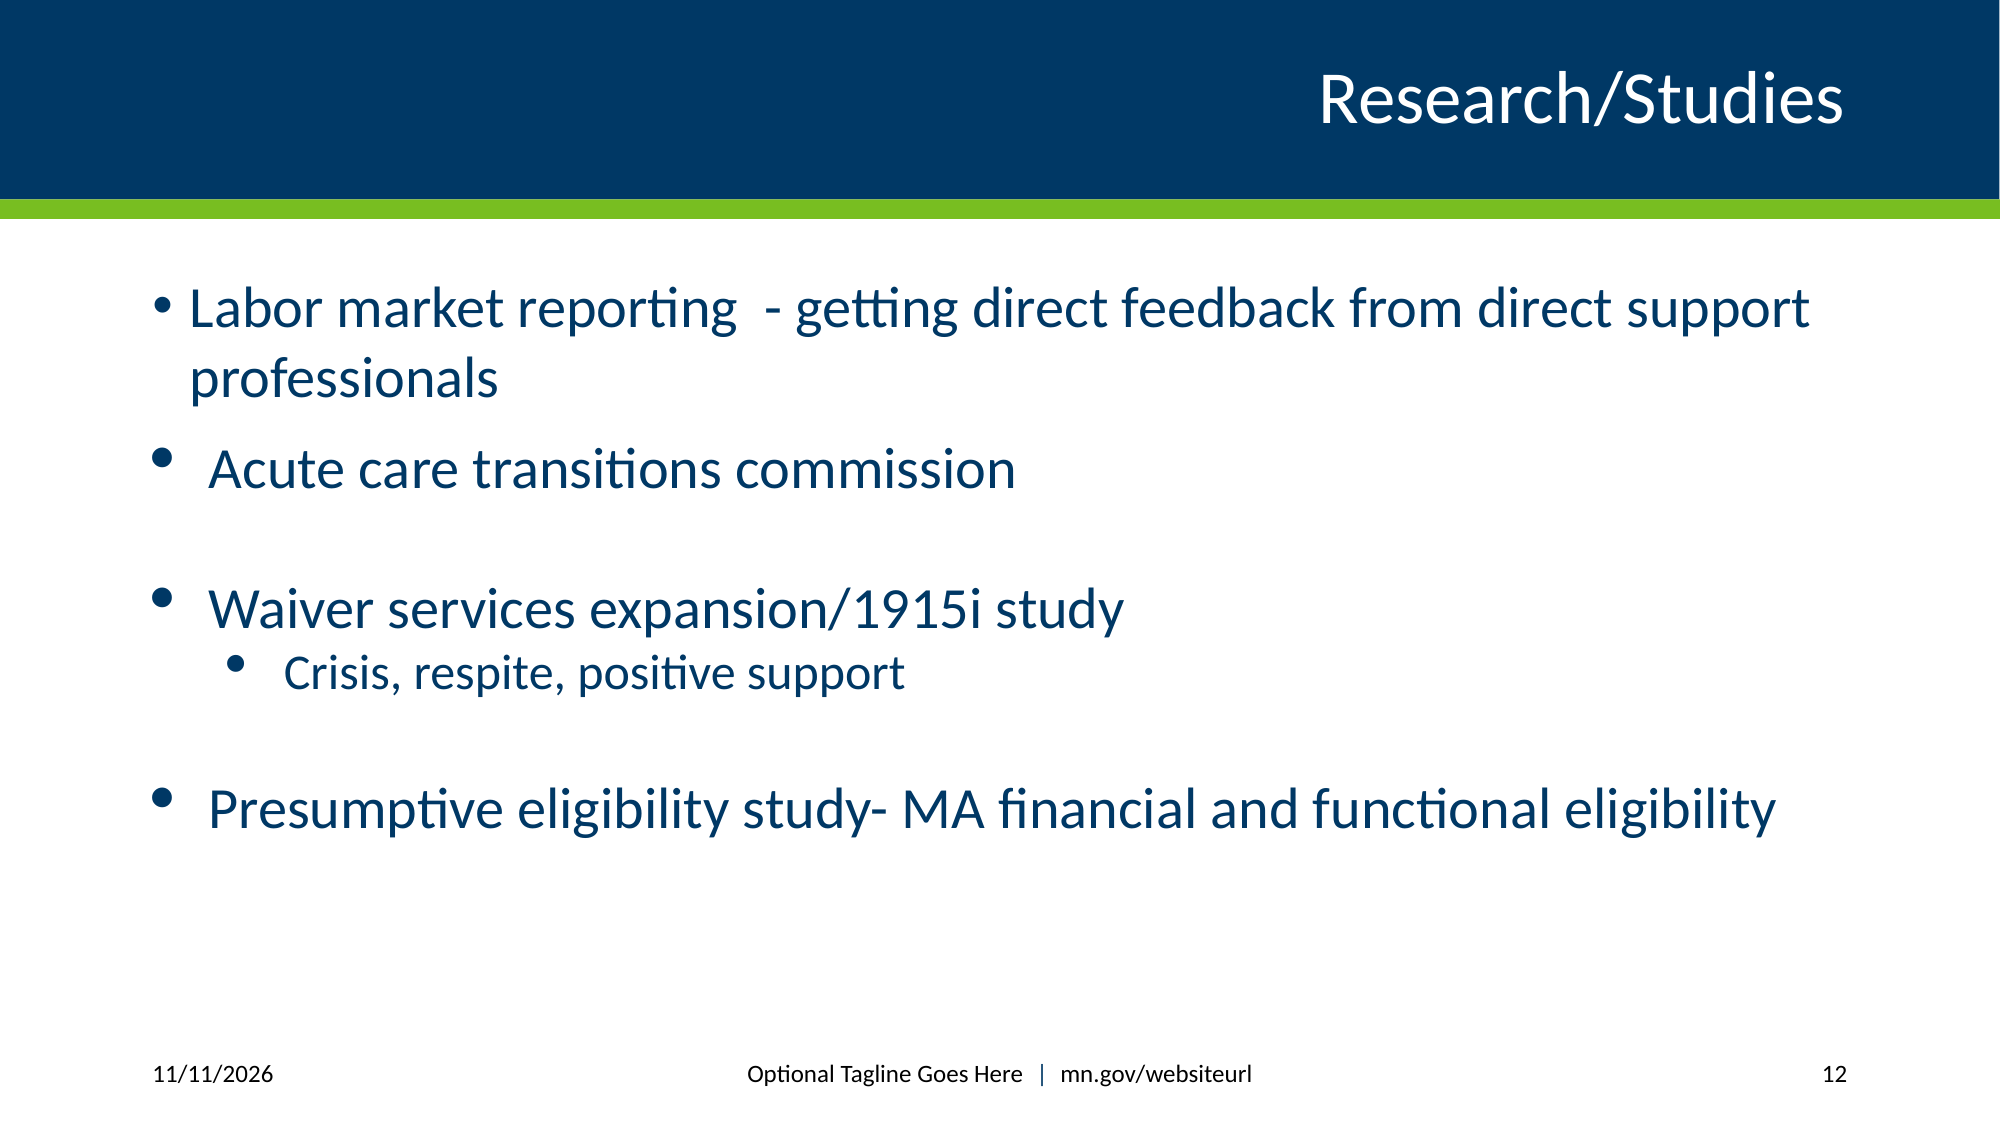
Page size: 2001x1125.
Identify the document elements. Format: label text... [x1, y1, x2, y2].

footer Optional Tagline Goes Here | mn.gov/websiteurl [541, 1042, 1459, 1103]
title Research/Studies [137, 0, 1863, 200]
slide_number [137, 1042, 361, 1103]
list Labor market reporting - getting direct feedback from direct support professionals Acute care transitions commission Waiver services expansion/1915i study Crisis, respite, positive support Presumptive eligibility study- MA financial and functional eligibility [137, 261, 1863, 1014]
slide_number 12 [1622, 1042, 1863, 1103]
